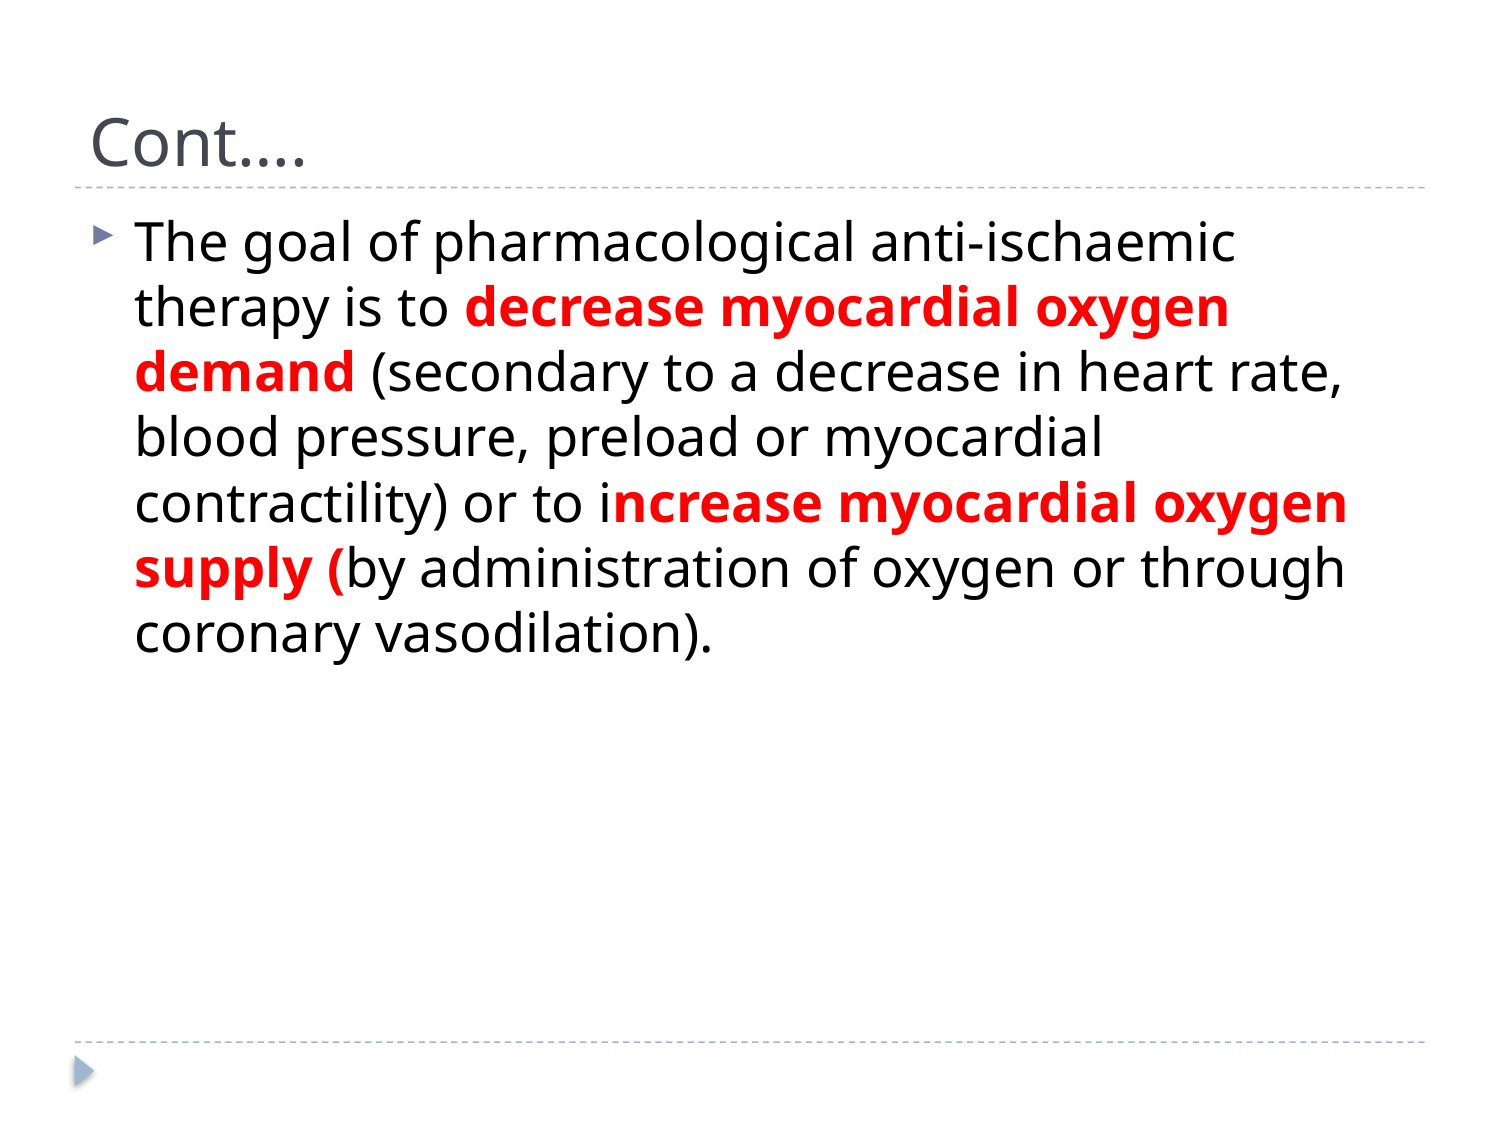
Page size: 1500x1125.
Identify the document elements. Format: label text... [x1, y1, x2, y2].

list The goal of pharmacological anti-ischaemic therapy is to decrease myocardial oxygen demand (secondary to a decrease in heart rate, blood pressure, preload or myocardial contractility) or to increase myocardial oxygen supply (by administration of oxygen or through coronary vasodilation). [75, 200, 1425, 1010]
title Cont…. [75, 24, 1425, 188]
